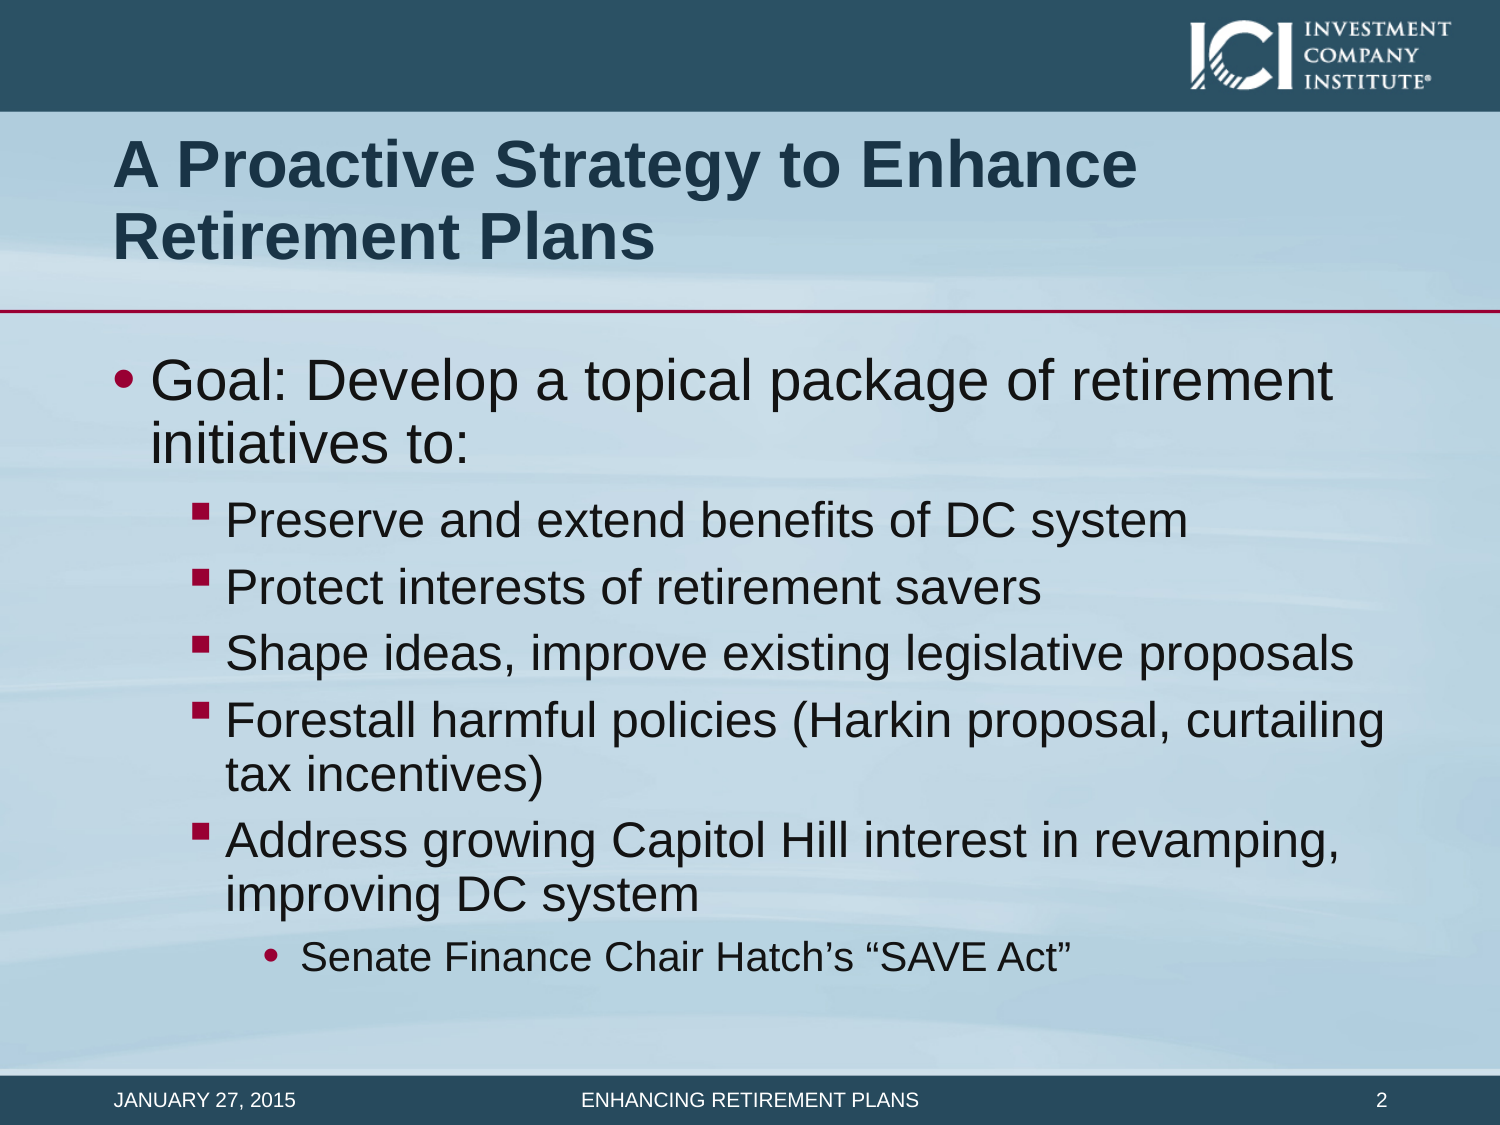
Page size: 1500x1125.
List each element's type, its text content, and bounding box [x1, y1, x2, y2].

slide_number 1 [1074, 1064, 1388, 1125]
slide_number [113, 1064, 427, 1125]
title A Proactive Strategy to Enhance Retirement Plans [112, 129, 1388, 275]
footer Enhancing Retirement Plans [512, 1064, 988, 1125]
list Goal: Develop a topical package of retirement initiatives to: Preserve and extend benefits of DC system Protect interests of retirement savers Shape ideas, improve existing legislative proposals Forestall harmful policies (Harkin proposal, curtailing tax incentives) Address growing Capitol Hill interest in revamping, improving DC system Senate Finance Chair Hatch’s “SAVE Act” [112, 349, 1388, 987]
picture [0, 314, 1500, 1075]
picture [0, 0, 1500, 309]
